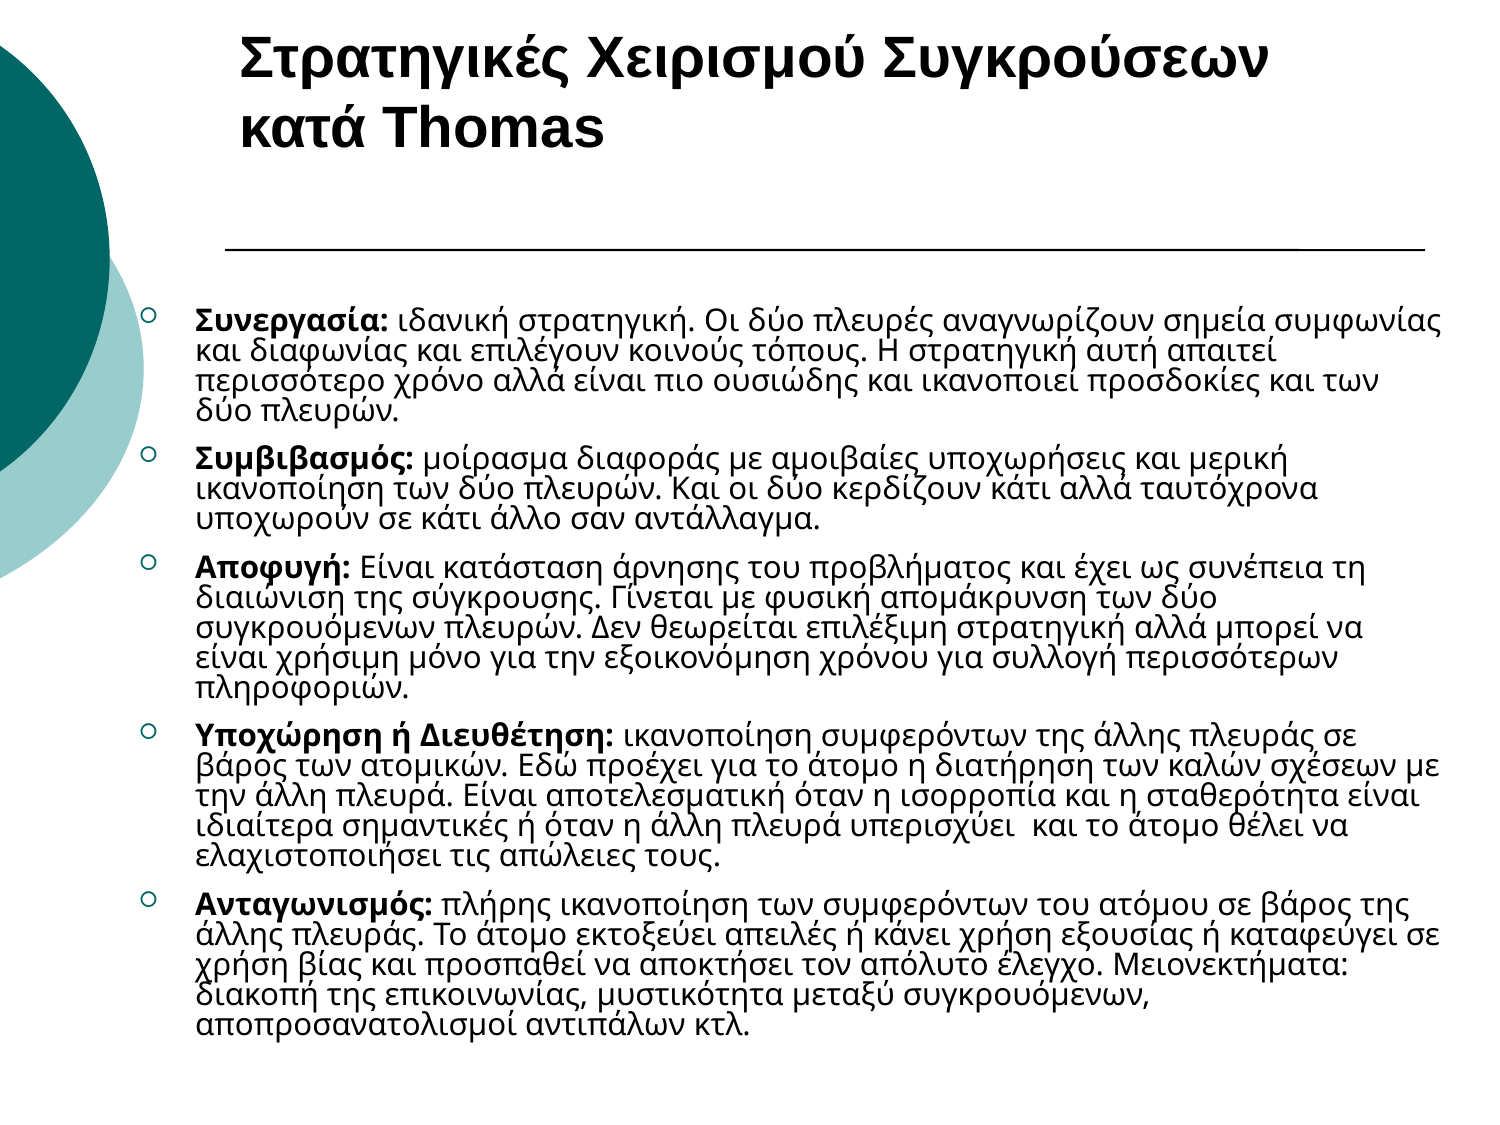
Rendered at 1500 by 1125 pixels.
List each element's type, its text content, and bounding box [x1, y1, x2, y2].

title Στρατηγικές Χειρισμού Συγκρούσεων κατά Thomas [224, 49, 1471, 238]
list Συνεργασία: ιδανική στρατηγική. Οι δύο πλευρές αναγνωρίζουν σημεία συμφωνίας και διαφωνίας και επιλέγουν κοινούς τόπους. Η στρατηγική αυτή απαιτεί περισσότερο χρόνο αλλά είναι πιο ουσιώδης και ικανοποιεί προσδοκίες και των δύο πλευρών. Συμβιβασμός: μοίρασμα διαφοράς με αμοιβαίες υποχωρήσεις και μερική ικανοποίηση των δύο πλευρών. Και οι δύο κερδίζουν κάτι αλλά ταυτόχρονα υποχωρούν σε κάτι άλλο σαν αντάλλαγμα. Αποφυγή: Είναι κατάσταση άρνησης του προβλήματος και έχει ως συνέπεια τη διαιώνιση της σύγκρουσης. Γίνεται με φυσική απομάκρυνση των δύο συγκρουόμενων πλευρών. Δεν θεωρείται επιλέξιμη στρατηγική αλλά μπορεί να είναι χρήσιμη μόνο για την εξοικονόμηση χρόνου για συλλογή περισσότερων πληροφοριών. Υποχώρηση ή Διευθέτηση: ικανοποίηση συμφερόντων της άλλης πλευράς σε βάρος των ατομικών. Εδώ προέχει για το άτομο η διατήρηση των καλών σχέσεων με την άλλη πλευρά. Είναι αποτελεσματική όταν η ισορροπία και η σταθερότητα είναι ιδιαίτερα σημαντικές ή όταν η άλλη πλευρά υπερισχύει και το άτομο θέλει να ελαχιστοποιήσει τις απώλειες τους. Ανταγωνισμός: πλήρης ικανοποίηση των συμφερόντων του ατόμου σε βάρος της άλλης πλευράς. Το άτομο εκτοξεύει απειλές ή κάνει χρήση εξουσίας ή καταφεύγει σε χρήση βίας και προσπαθεί να αποκτήσει τον απόλυτο έλεγχο. Μειονεκτήματα: διακοπή της επικοινωνίας, μυστικότητα μεταξύ συγκρουόμενων, αποπροσανατολισμοί αντιπάλων κτλ. [123, 299, 1460, 1095]
